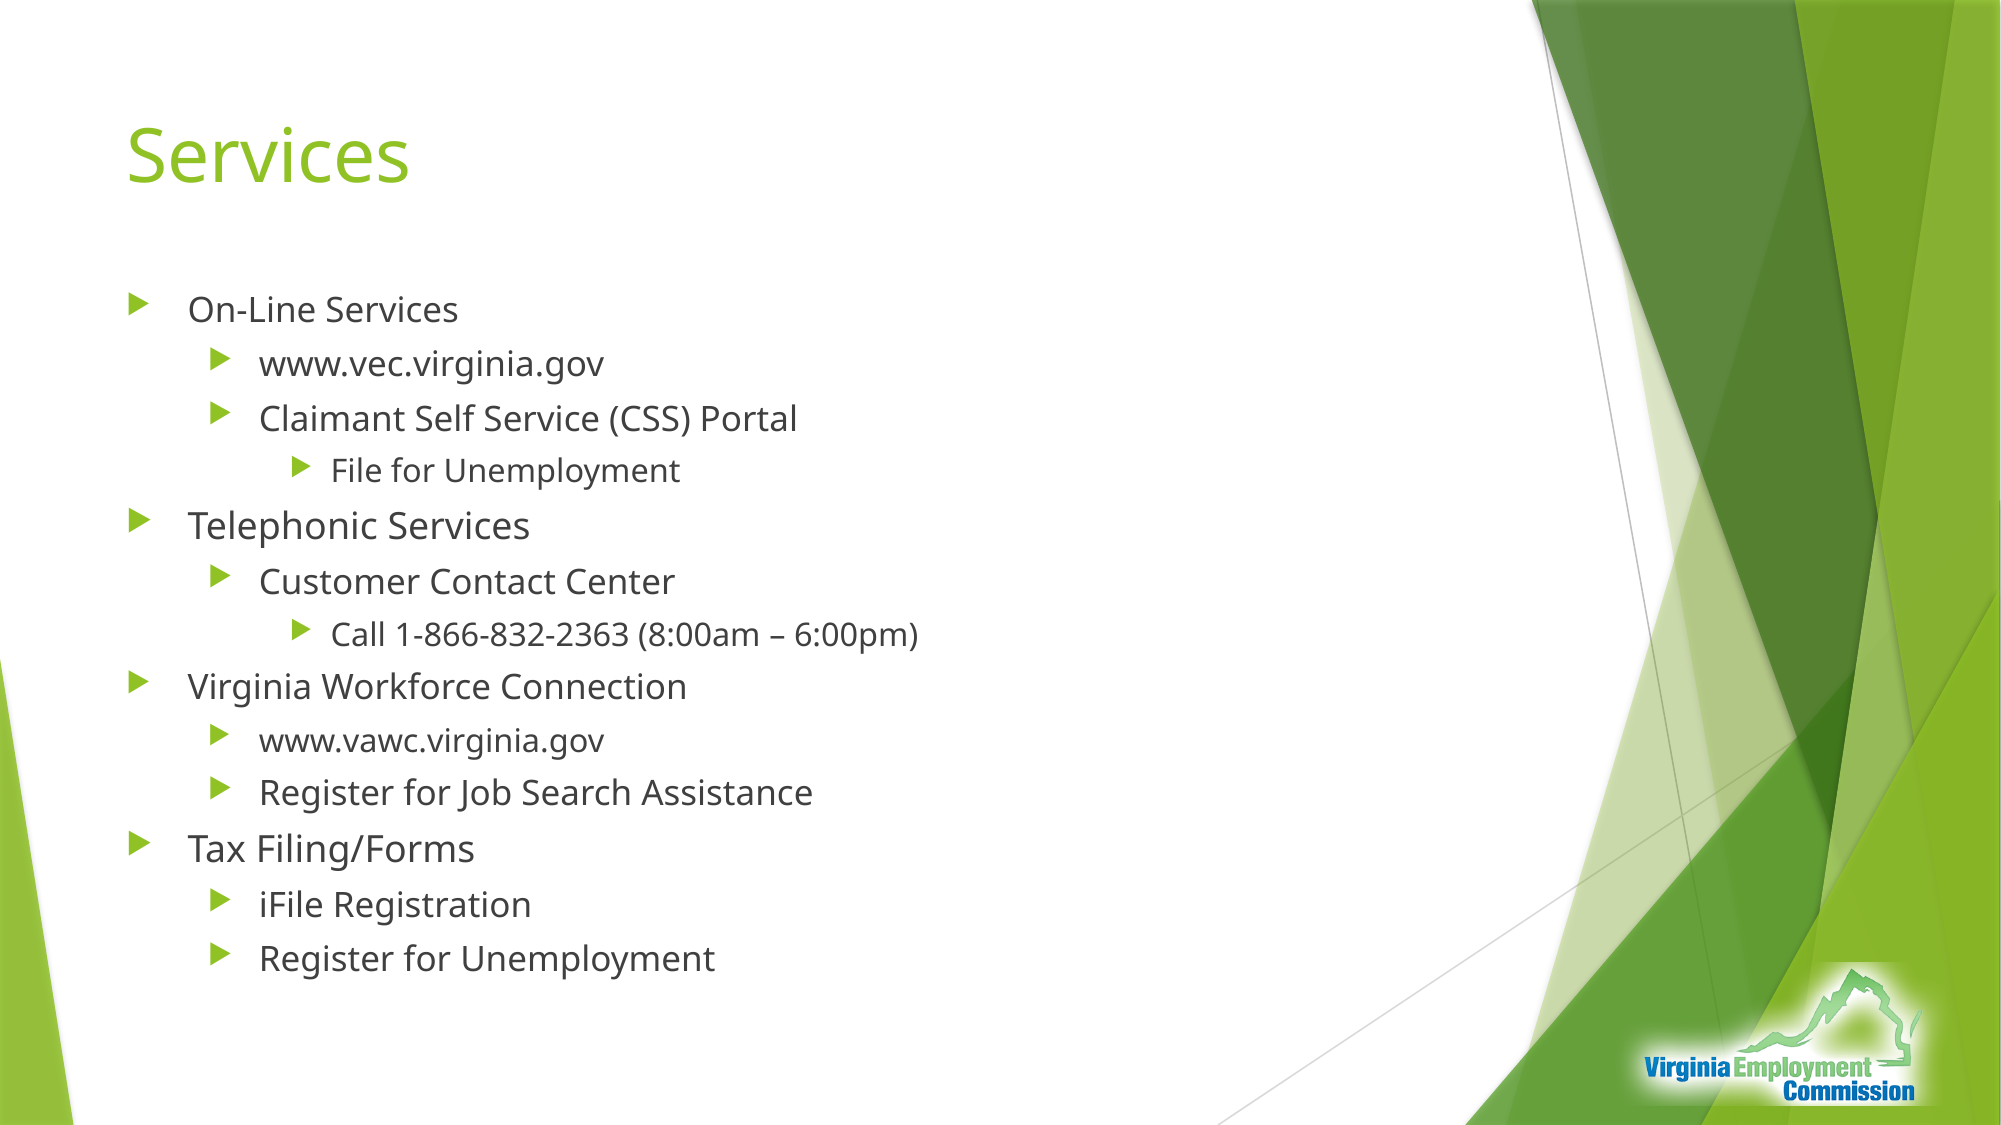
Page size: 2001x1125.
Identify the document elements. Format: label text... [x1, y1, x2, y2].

list On-Line Services www.vec.virginia.gov Claimant Self Service (CSS) Portal File for Unemployment Telephonic Services Customer Contact Center Call 1-866-832-2363 (8:00am – 6:00pm) Virginia Workforce Connection www.vawc.virginia.gov Register for Job Search Assistance Tax Filing/Forms iFile Registration Register for Unemployment [111, 279, 1522, 991]
title Services [111, 99, 1522, 279]
picture [1607, 962, 1958, 1106]
